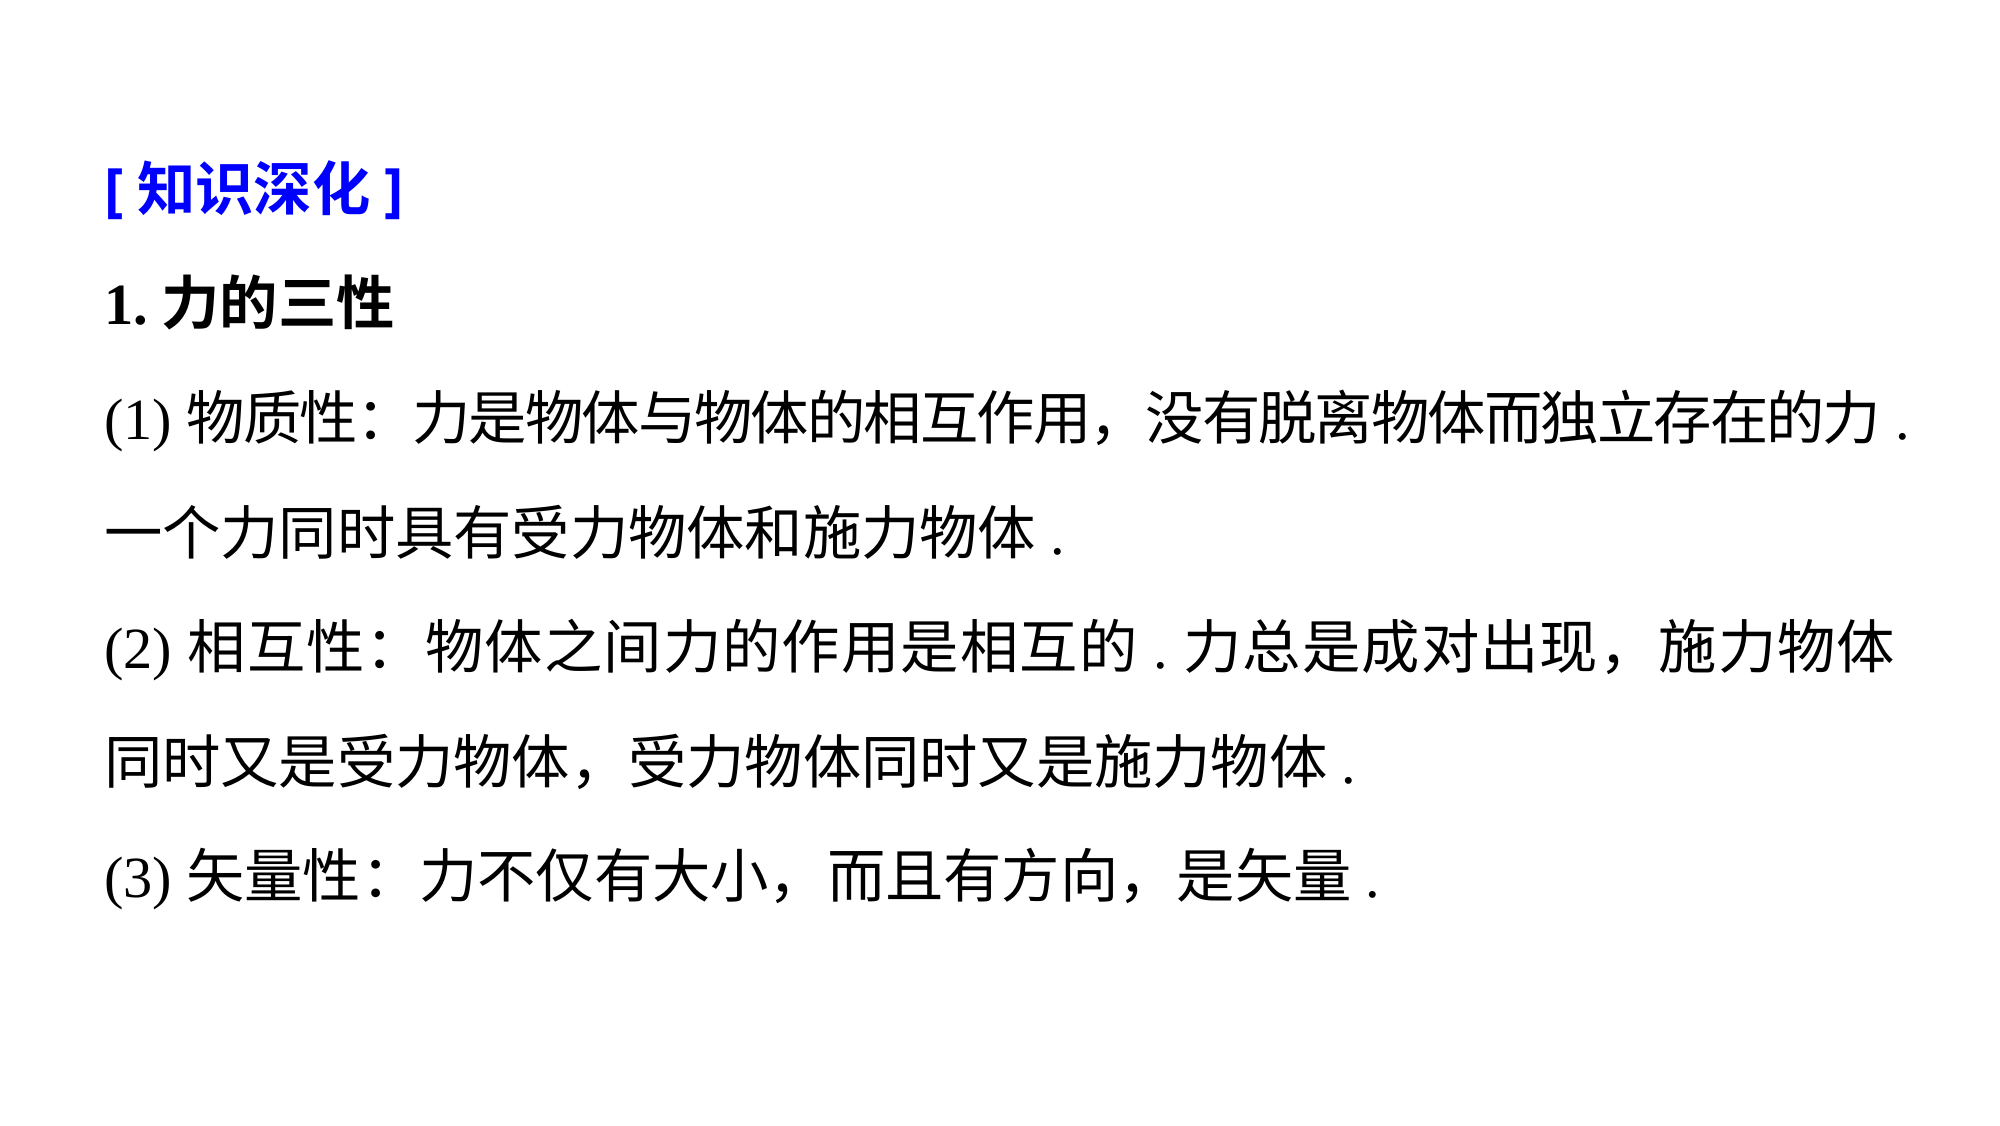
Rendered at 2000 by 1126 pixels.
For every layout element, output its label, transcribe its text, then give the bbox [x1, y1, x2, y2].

text_box [知识深化] 1.力的三性 (1)物质性：力是物体与物体的相互作用，没有脱离物体而独立存在的力.一个力同时具有受力物体和施力物体. (2)相互性：物体之间力的作用是相互的.力总是成对出现，施力物体同时又是受力物体，受力物体同时又是施力物体. (3)矢量性：力不仅有大小，而且有方向，是矢量. [89, 100, 1911, 917]
